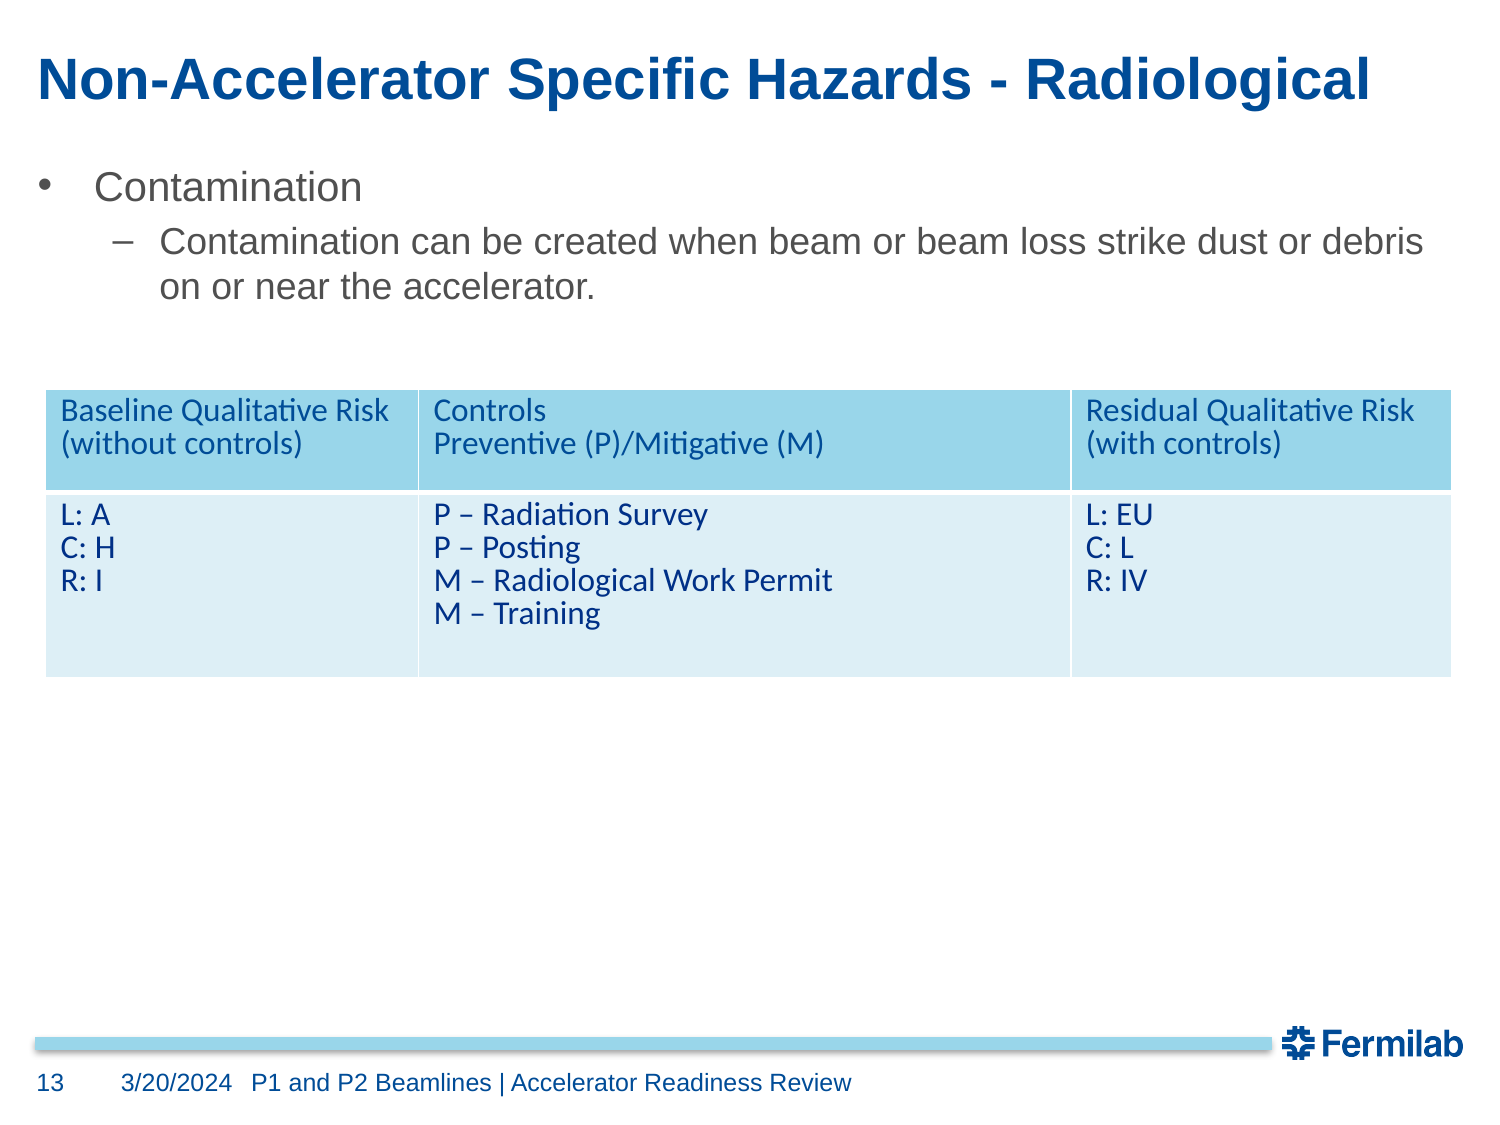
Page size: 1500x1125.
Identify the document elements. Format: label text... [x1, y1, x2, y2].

table_cell P – Radiation Survey P – Posting M – Radiological Work Permit M – Training [419, 495, 1070, 677]
table_header Controls Preventive (P)/Mitigative (M) [419, 390, 1070, 490]
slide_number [120, 1066, 251, 1107]
picture [1282, 1026, 1463, 1060]
table_cell L: EU C: L R: IV [1072, 495, 1451, 677]
list Contamination Contamination can be created when beam or beam loss strike dust or debris on or near the accelerator. [37, 159, 1461, 407]
table_header Baseline Qualitative Risk (without controls) [46, 390, 418, 490]
slide_number 13 [36, 1066, 105, 1106]
title Non-Accelerator Specific Hazards - Radiological [37, 41, 1463, 112]
table_cell L: A C: H R: I [46, 495, 418, 677]
footer P1 and P2 Beamlines | Accelerator Readiness Review [251, 1066, 1279, 1107]
table_header Residual Qualitative Risk (with controls) [1072, 390, 1451, 490]
